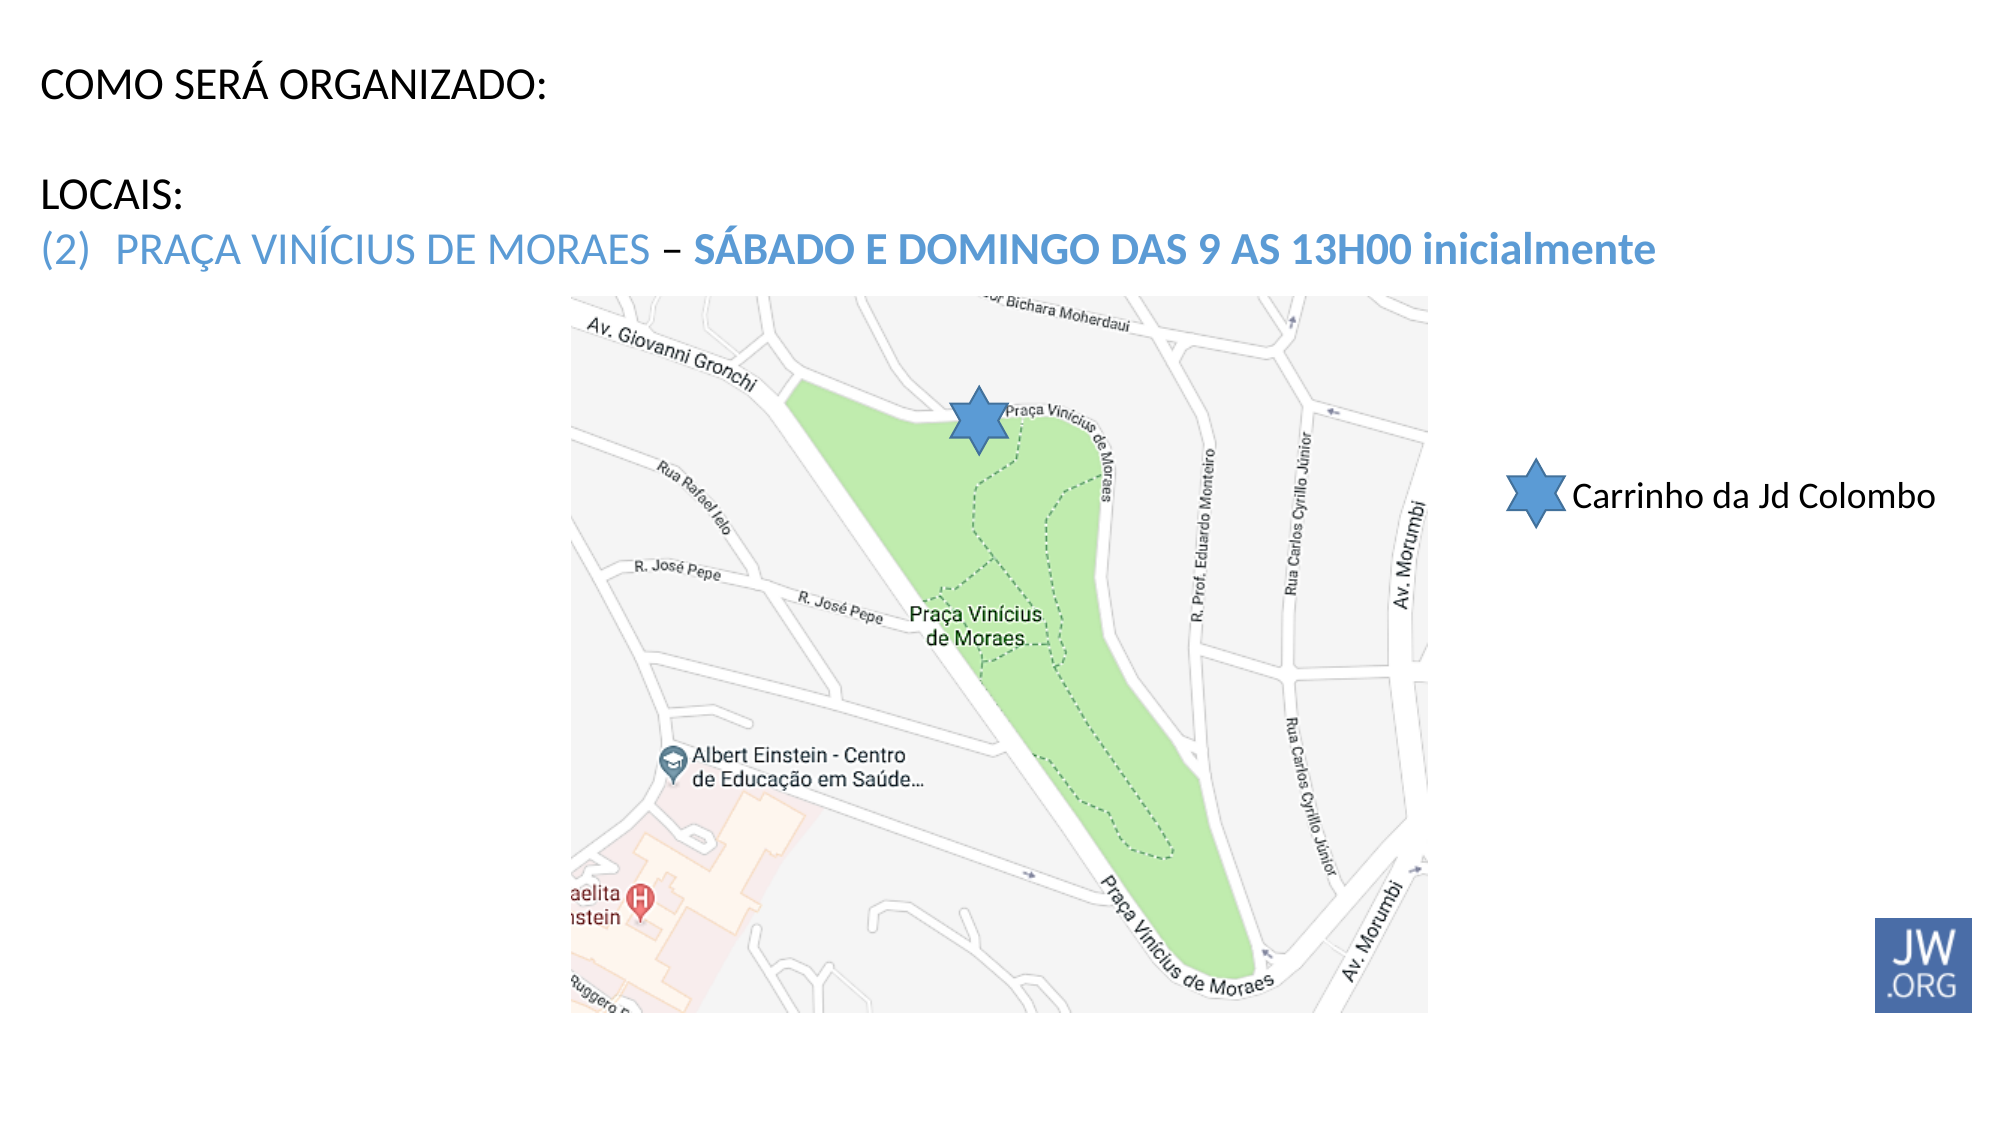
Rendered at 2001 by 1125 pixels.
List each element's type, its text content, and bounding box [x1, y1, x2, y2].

picture [571, 296, 1428, 1013]
picture [1875, 918, 1972, 1013]
text_box [1507, 459, 1557, 528]
text_box Carrinho da Jd Colombo [1557, 463, 1965, 524]
text_box COMO SERÁ ORGANIZADO: LOCAIS: PRAÇA VINÍCIUS DE MORAES – SÁBADO E DOMINGO DAS 9 AS 13H00 inicialmente [25, 46, 1832, 557]
